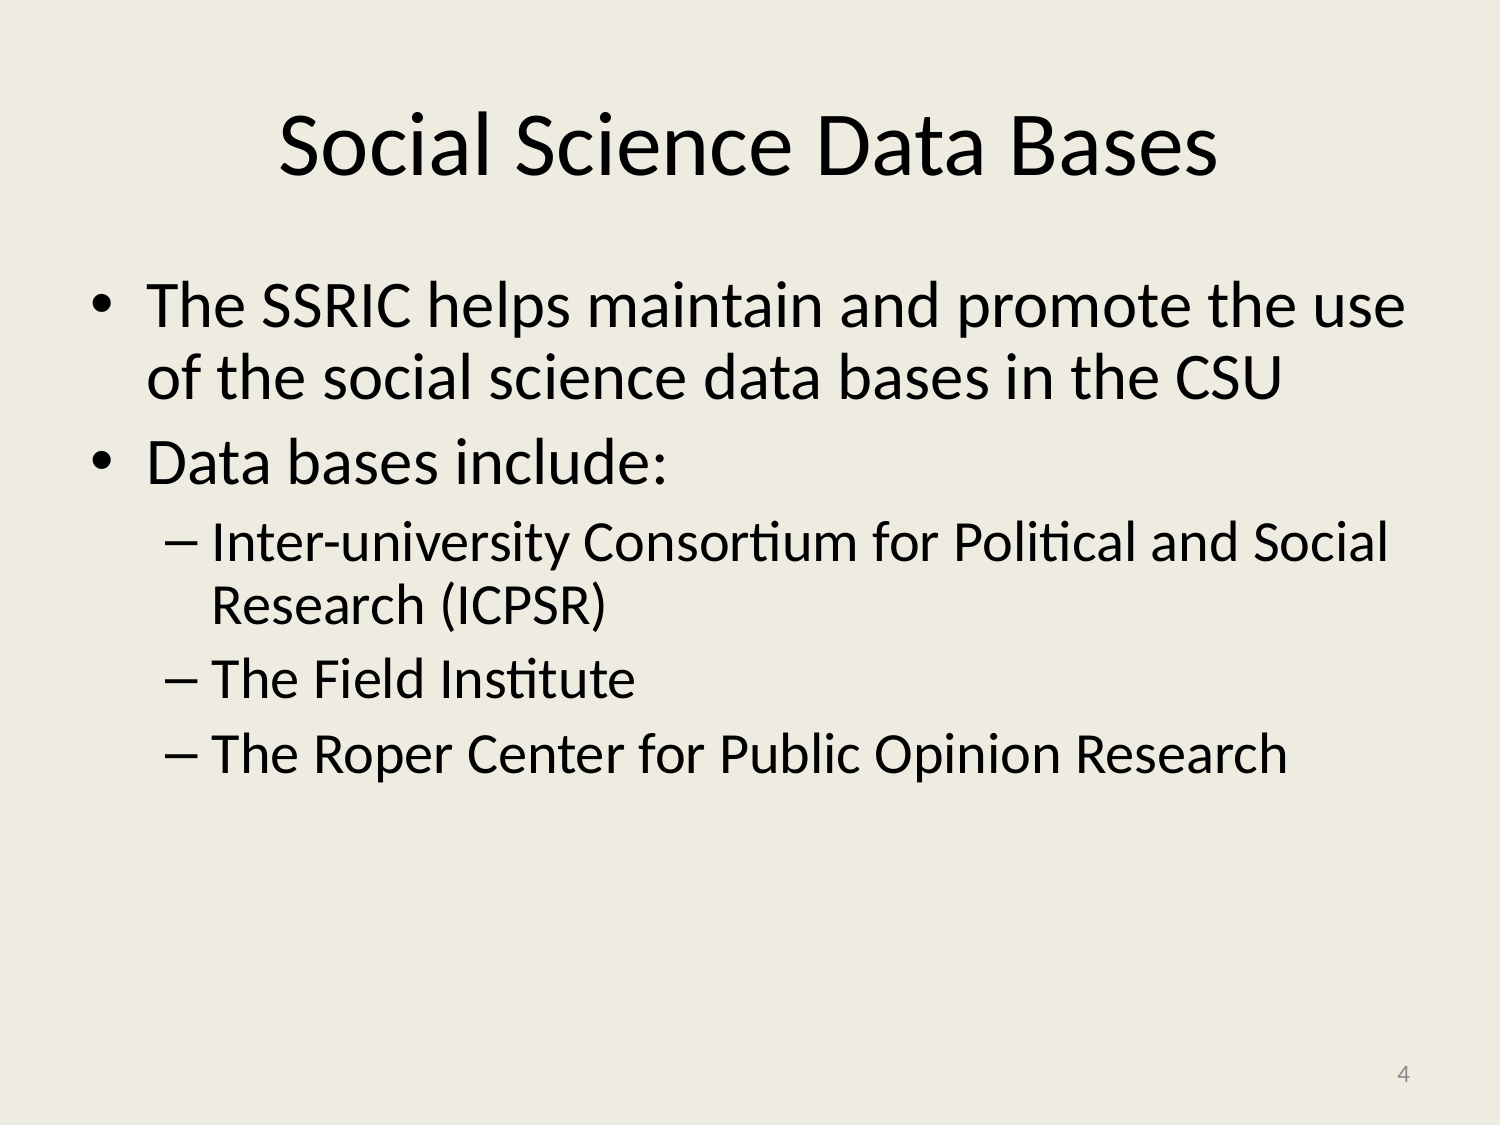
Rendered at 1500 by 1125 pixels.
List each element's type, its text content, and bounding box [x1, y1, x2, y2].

list The SSRIC helps maintain and promote the use of the social science data bases in the CSU Data bases include: Inter-university Consortium for Political and Social Research (ICPSR) The Field Institute The Roper Center for Public Opinion Research [75, 262, 1425, 1005]
title Social Science Data Bases [75, 45, 1425, 233]
slide_number 4 [1074, 1042, 1425, 1103]
